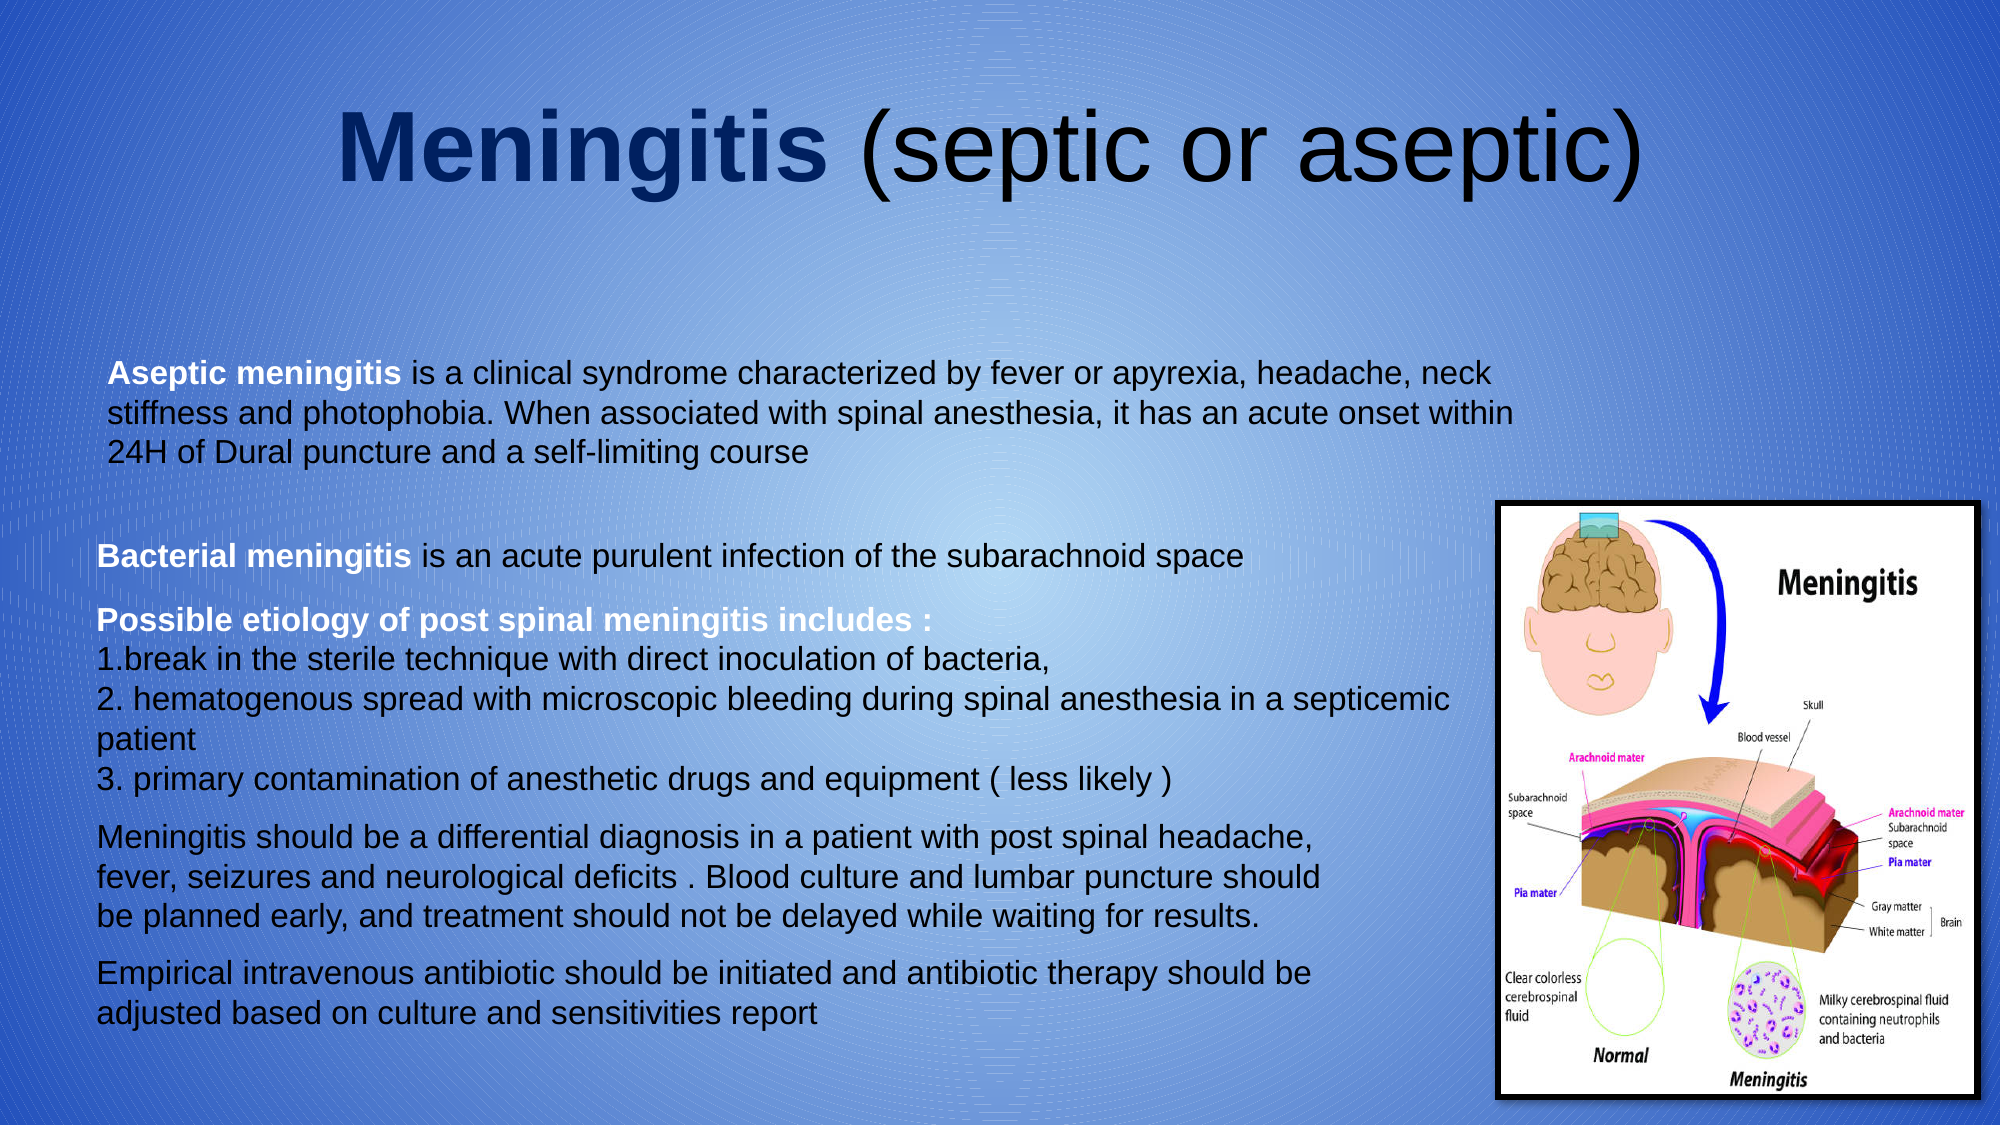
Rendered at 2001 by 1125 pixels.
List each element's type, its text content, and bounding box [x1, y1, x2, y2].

text_box Possible etiology of post spinal meningitis includes : 1.break in the sterile technique with direct inoculation of bacteria, 2. hematogenous spread with microscopic bleeding during spinal anesthesia in a septicemic patient 3. primary contamination of anesthetic drugs and equipment ( less likely ) [81, 590, 1480, 805]
text_box Bacterial meningitis is an acute purulent infection of the subarachnoid space [81, 527, 1493, 582]
text_box Empirical intravenous antibiotic should be initiated and antibiotic therapy should be adjusted based on culture and sensitivities report [81, 943, 1407, 1039]
text_box Meningitis (septic or aseptic) [322, 73, 1678, 209]
picture [1500, 506, 1975, 1094]
text_box Aseptic meningitis is a clinical syndrome characterized by fever or apyrexia, headache, neck stiffness and photophobia. When associated with spinal anesthesia, it has an acute onset within 24H of Dural puncture and a self-limiting course [92, 343, 1597, 478]
text_box Meningitis should be a differential diagnosis in a patient with post spinal headache, fever, seizures and neurological deficits . Blood culture and lumbar puncture should be planned early, and treatment should not be delayed while waiting for results. [81, 807, 1381, 942]
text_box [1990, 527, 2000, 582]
